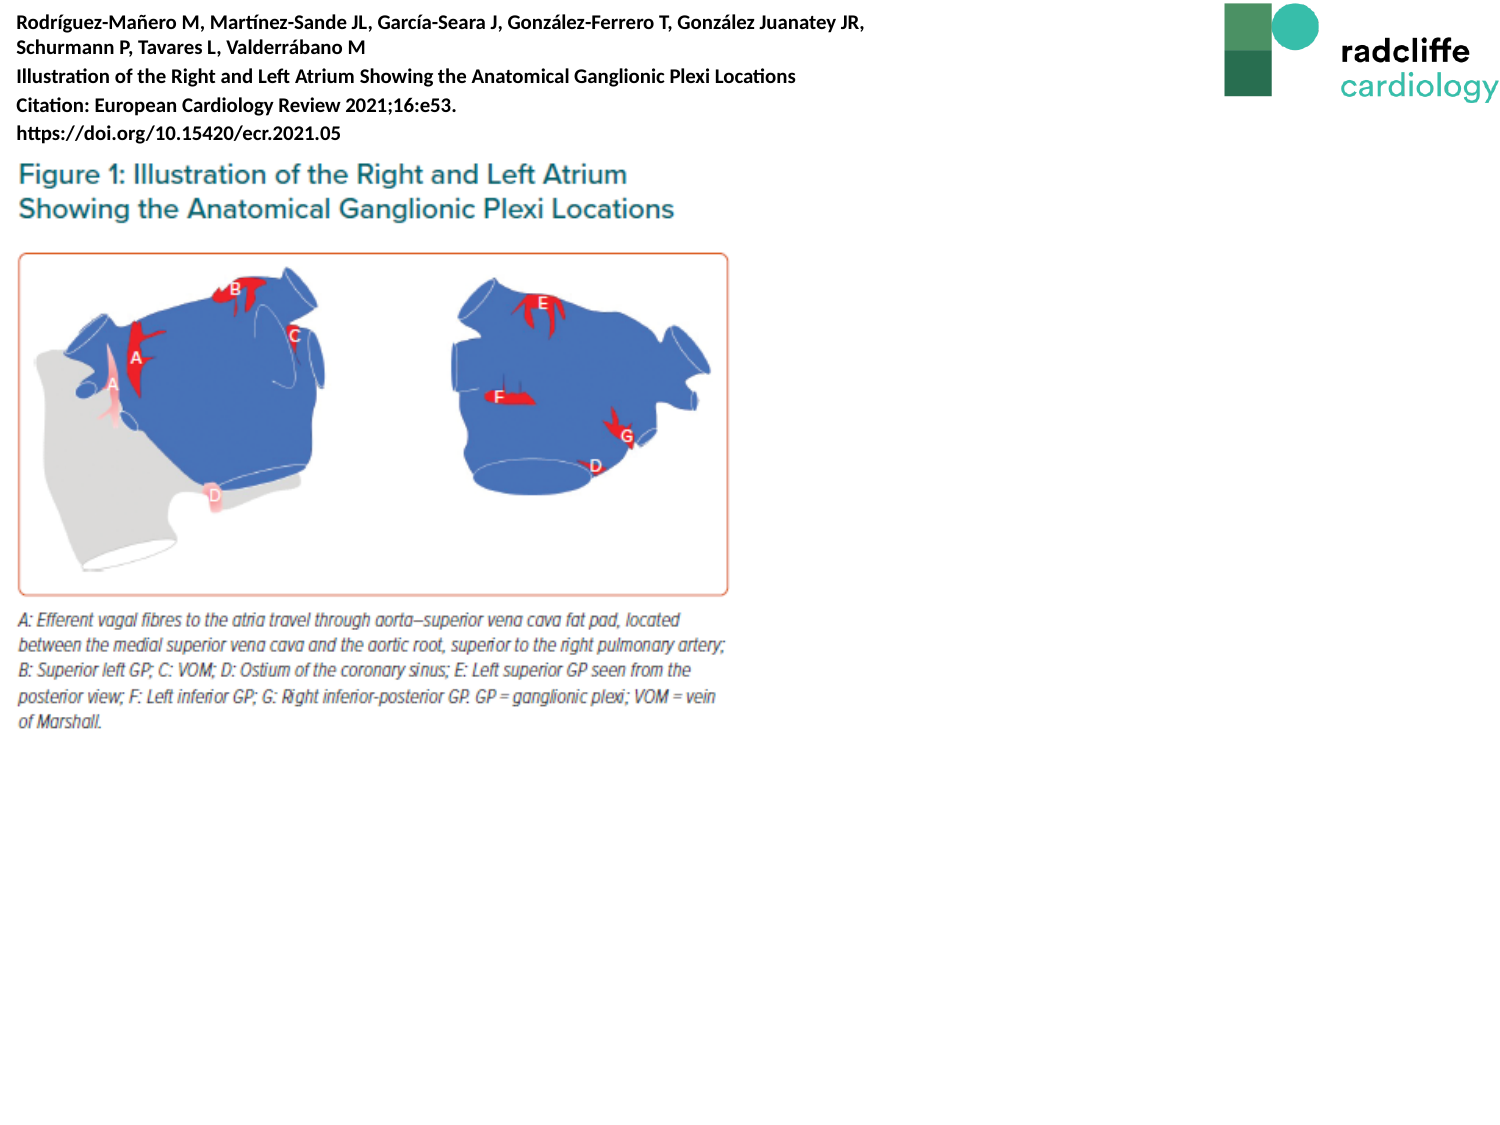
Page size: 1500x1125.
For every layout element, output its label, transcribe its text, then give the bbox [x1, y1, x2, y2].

text_box Rodríguez-Mañero M, Martínez-Sande JL, García-Seara J, González-Ferrero T, González Juanatey JR, Schurmann P, Tavares L, Valderrábano M [1, 1, 939, 54]
text_box https://doi.org/10.15420/ecr.2021.05 [1, 112, 1500, 153]
text_box Citation: European Cardiology Review 2021;16:e53. [1, 84, 1500, 112]
picture [1224, 1, 1499, 104]
picture [1, 145, 744, 752]
text_box Illustration of the Right and Left Atrium Showing the Anatomical Ganglionic Plexi Locations [1, 54, 1224, 84]
